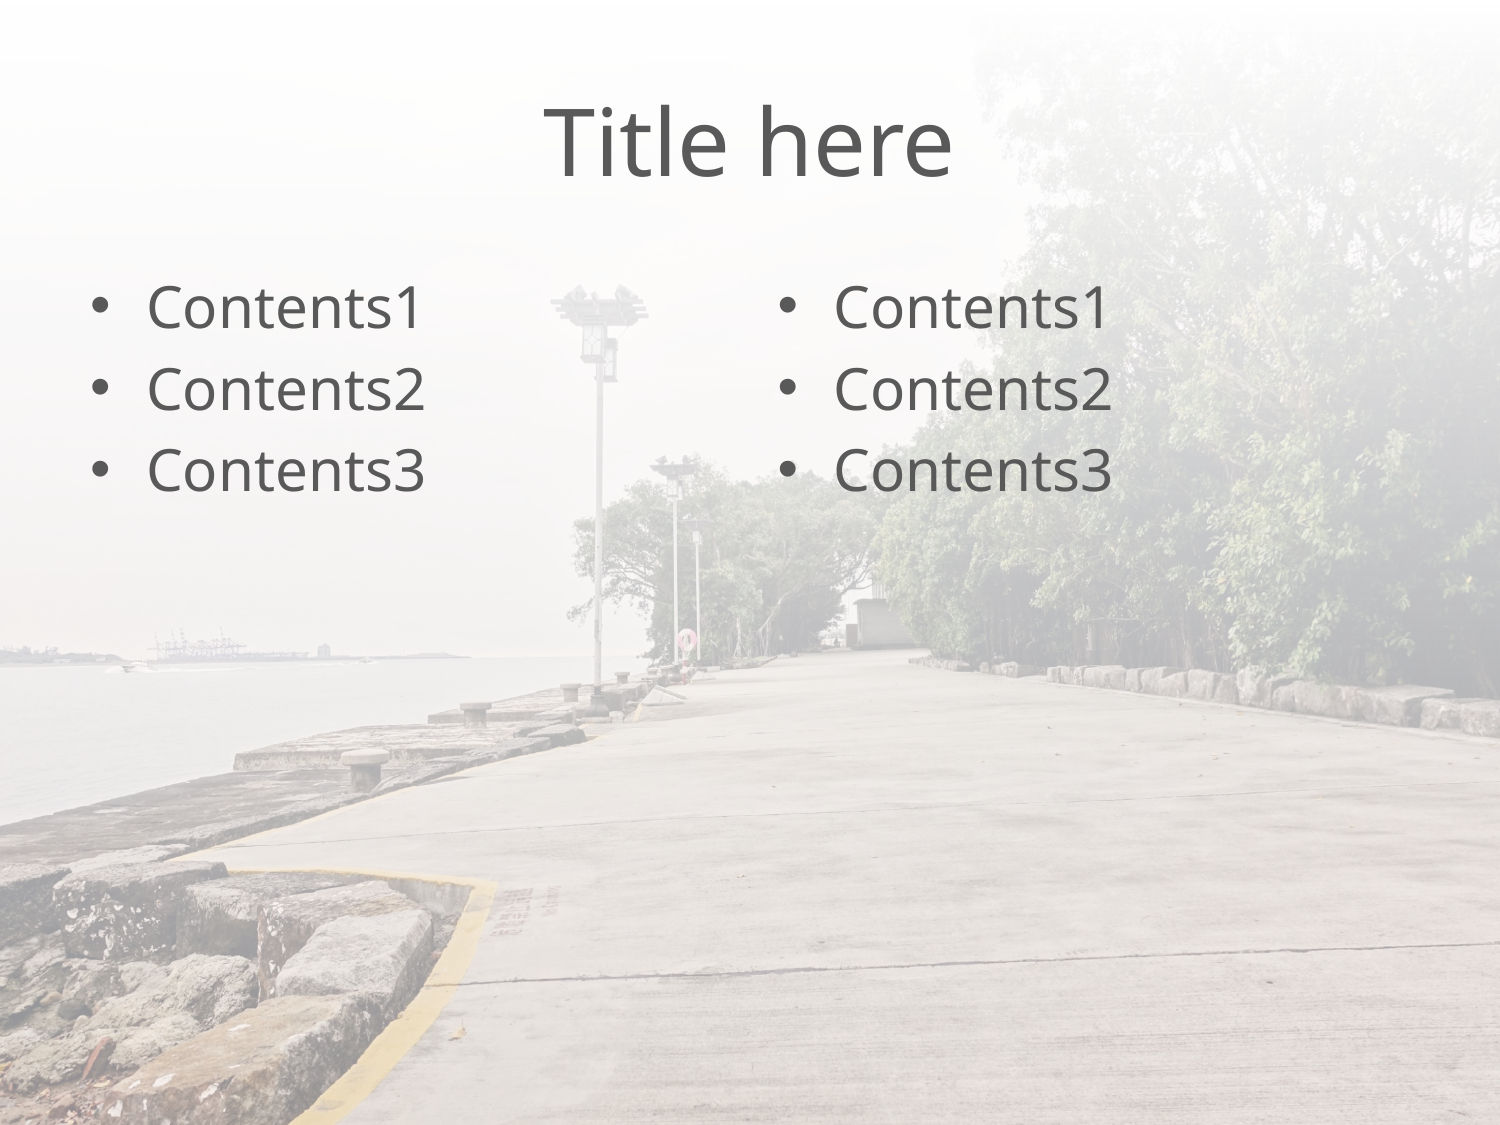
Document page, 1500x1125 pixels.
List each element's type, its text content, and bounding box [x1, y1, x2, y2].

text_box [0, 0, 1500, 1125]
title Title here [75, 45, 1425, 233]
list Contents1 Contents2 Contents3 [762, 262, 1425, 1005]
list Contents1 Contents2 Contents3 [75, 262, 738, 1005]
